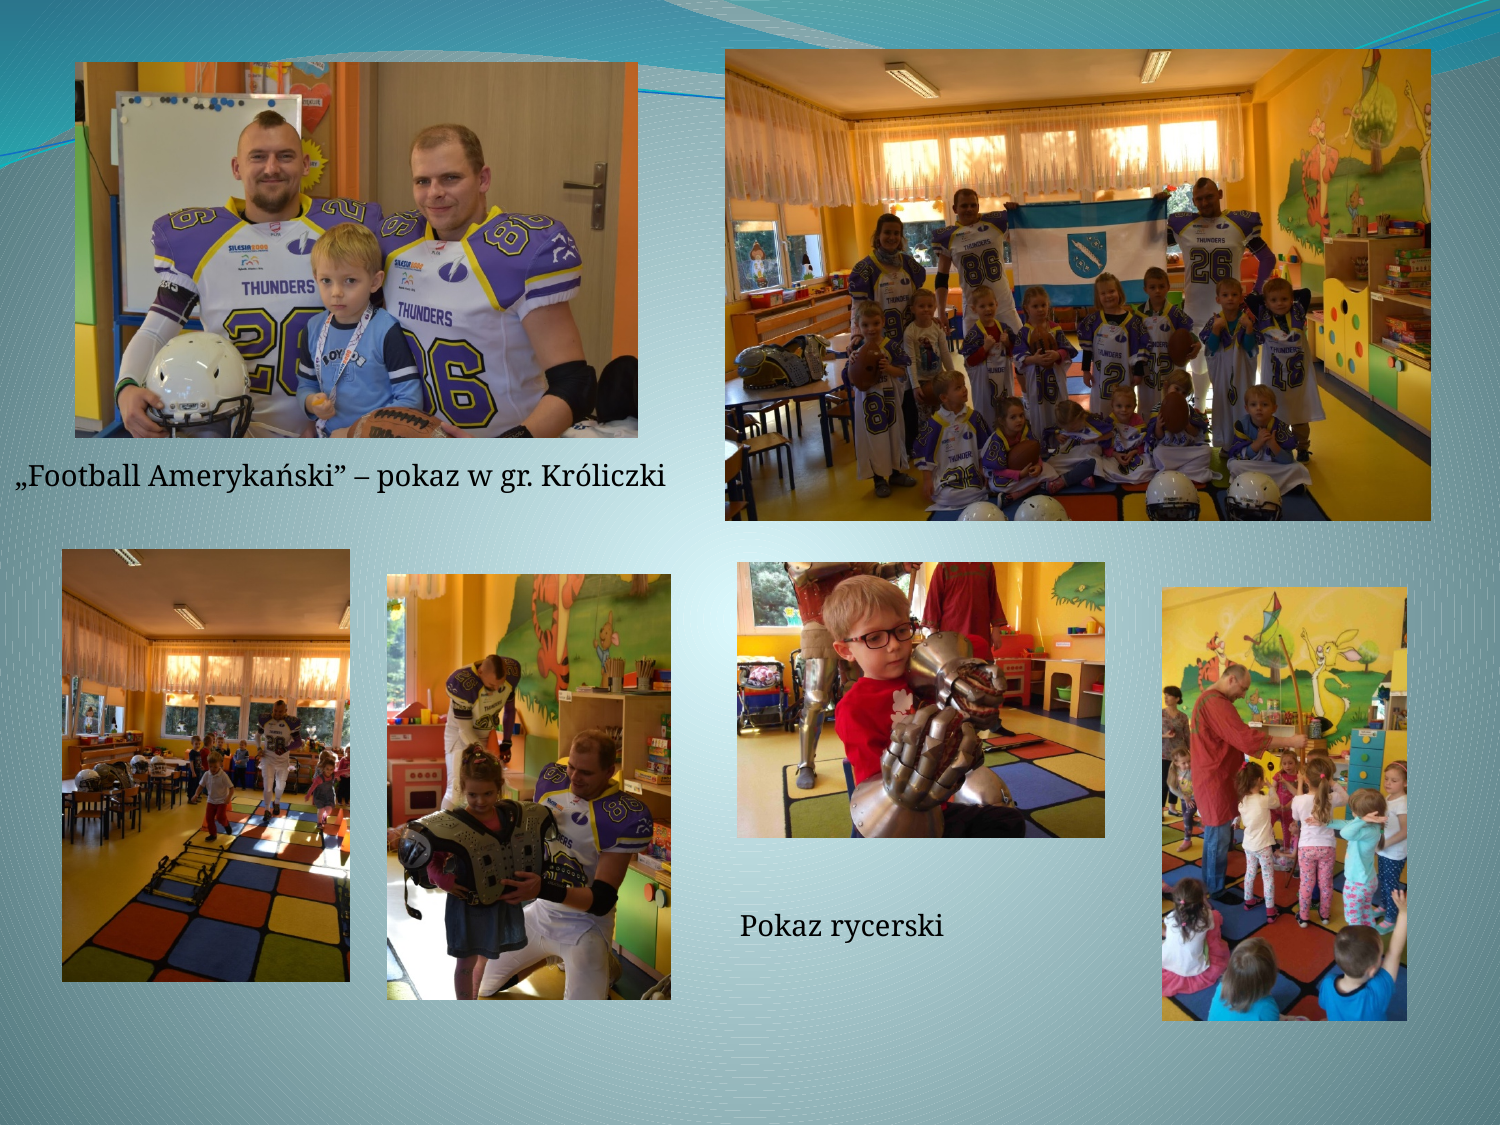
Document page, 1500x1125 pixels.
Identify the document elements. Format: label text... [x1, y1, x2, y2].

picture [387, 574, 671, 1001]
picture [737, 562, 1105, 838]
picture [62, 549, 351, 982]
picture [724, 49, 1432, 521]
picture [1162, 587, 1407, 1021]
text_box „Football Amerykański” – pokaz w gr. Króliczki [0, 449, 717, 500]
text_box Pokaz rycerski [725, 899, 1125, 950]
picture [74, 62, 639, 438]
